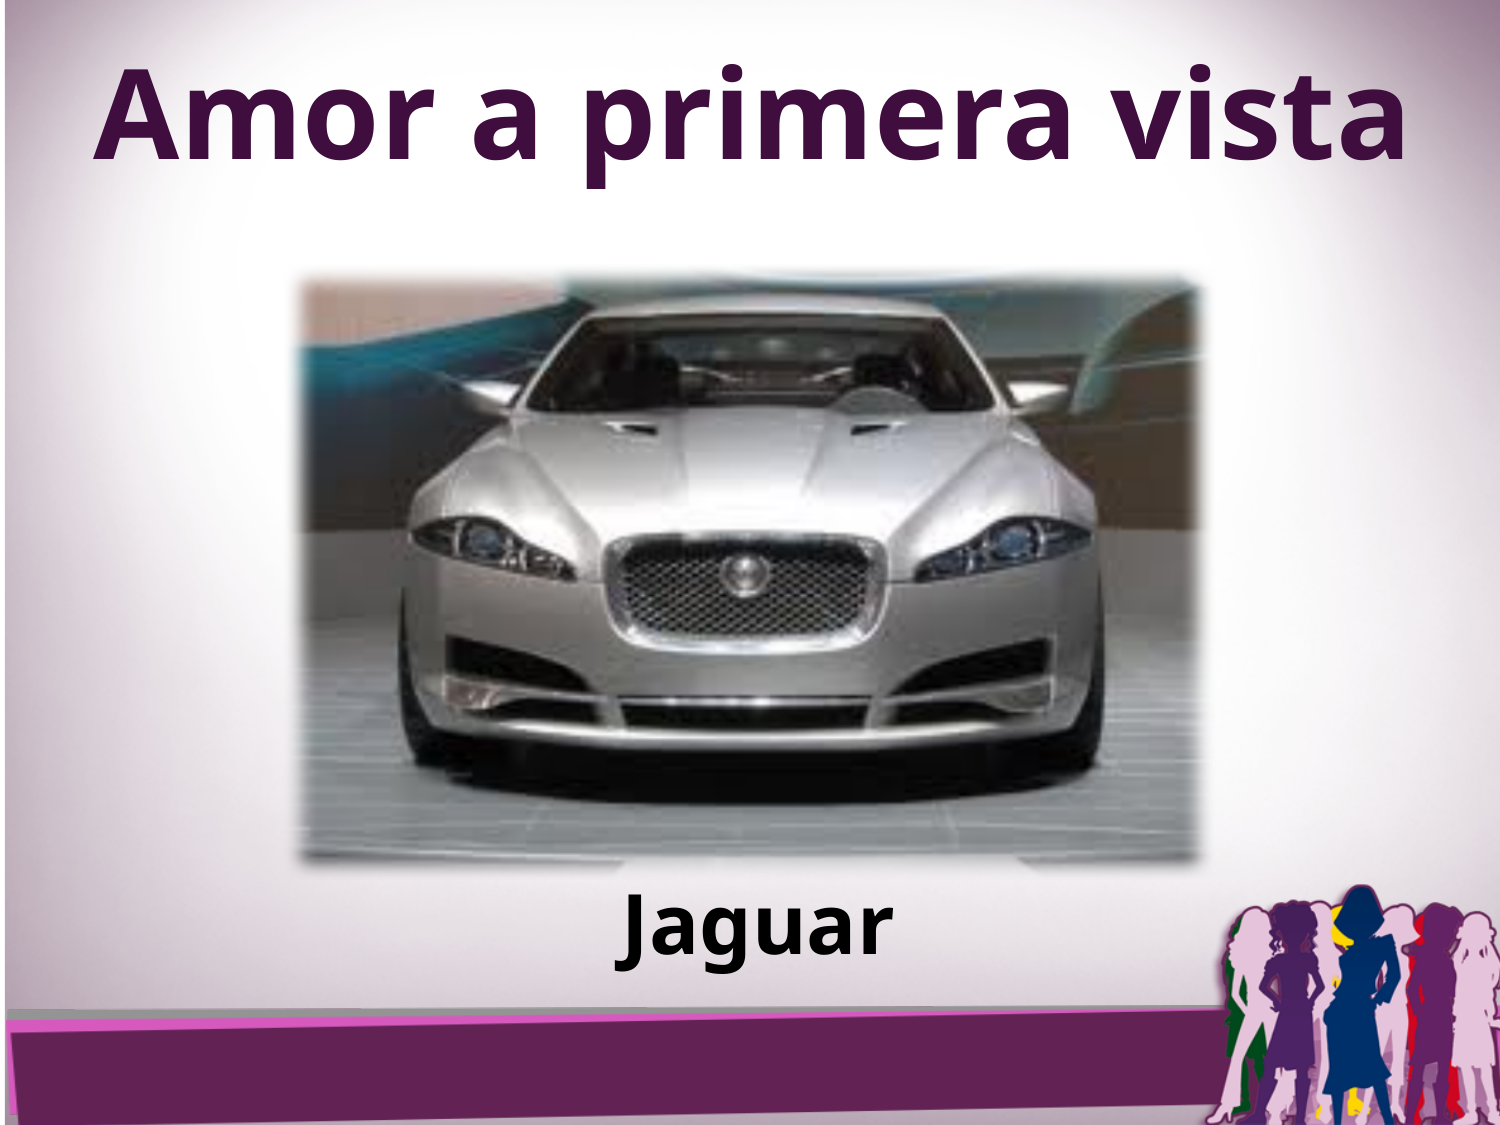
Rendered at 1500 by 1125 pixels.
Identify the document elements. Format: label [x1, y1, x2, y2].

text_box [4, 0, 1500, 1125]
picture [283, 263, 1216, 882]
